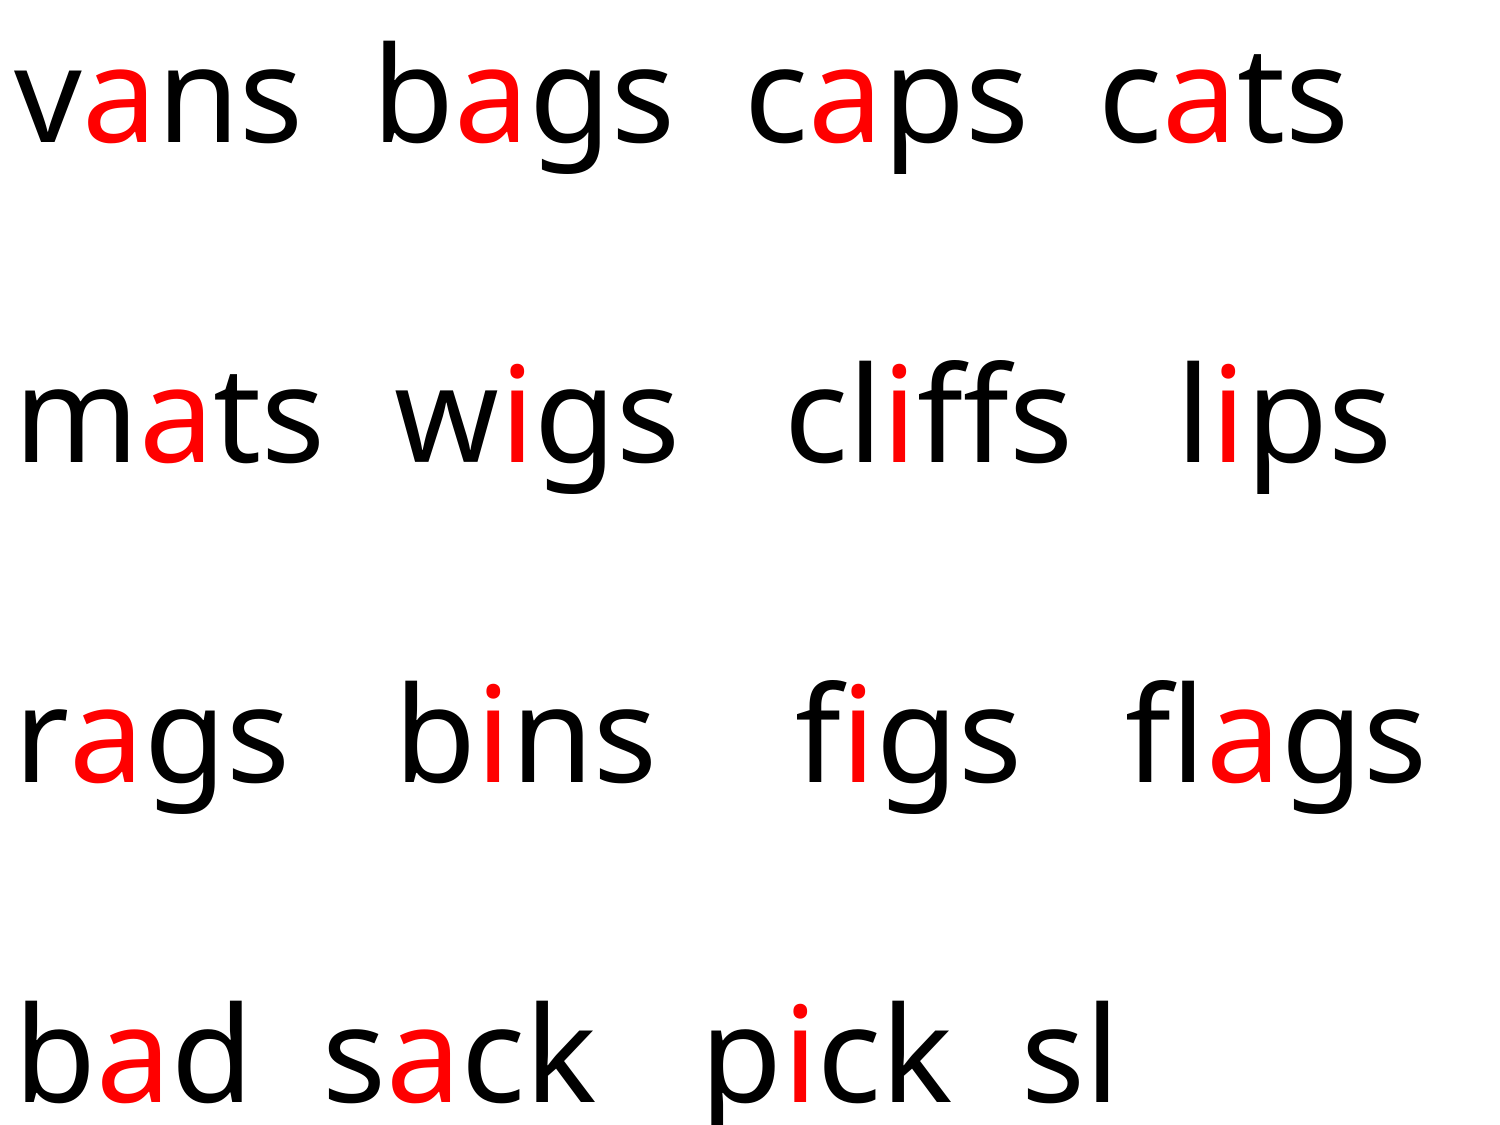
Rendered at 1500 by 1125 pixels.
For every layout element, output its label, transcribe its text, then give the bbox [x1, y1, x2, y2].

text_box vans bags caps cats mats wigs cliffs lips rags bins figs flags bad sack pick sl [0, 1, 1478, 1125]
